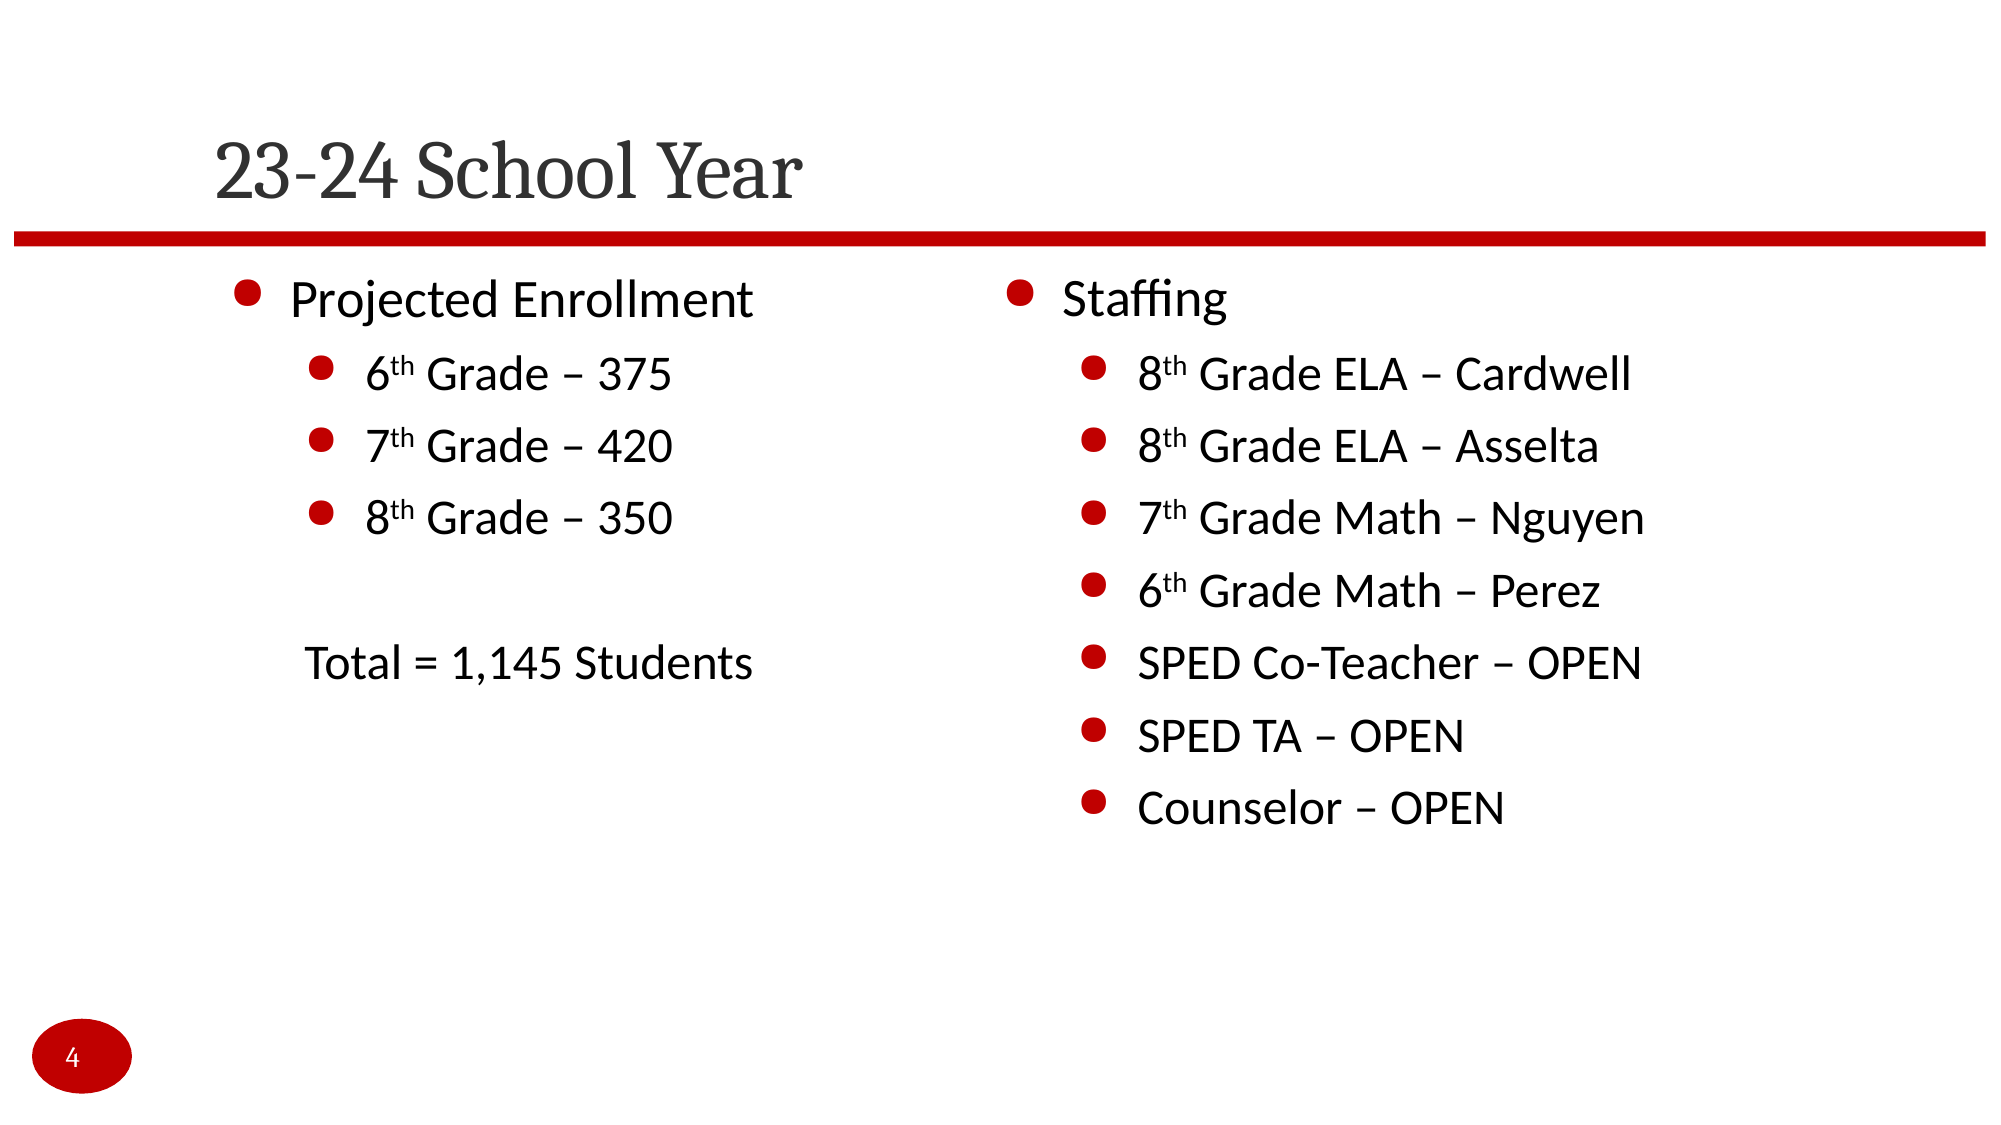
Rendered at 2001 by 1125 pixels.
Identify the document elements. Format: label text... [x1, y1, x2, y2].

text_box Staffing 8th Grade ELA – Cardwell 8th Grade ELA – Asselta 7th Grade Math – Nguyen 6th Grade Math – Perez SPED Co-Teacher – OPEN SPED TA – OPEN Counselor – OPEN [999, 251, 1770, 1040]
slide_number 4 [59, 1037, 105, 1125]
title 23-24 School Year [212, 113, 1300, 304]
text_box Projected Enrollment 6th Grade – 375 7th Grade – 420 8th Grade – 350 Total = 1,145 Students [227, 304, 998, 827]
